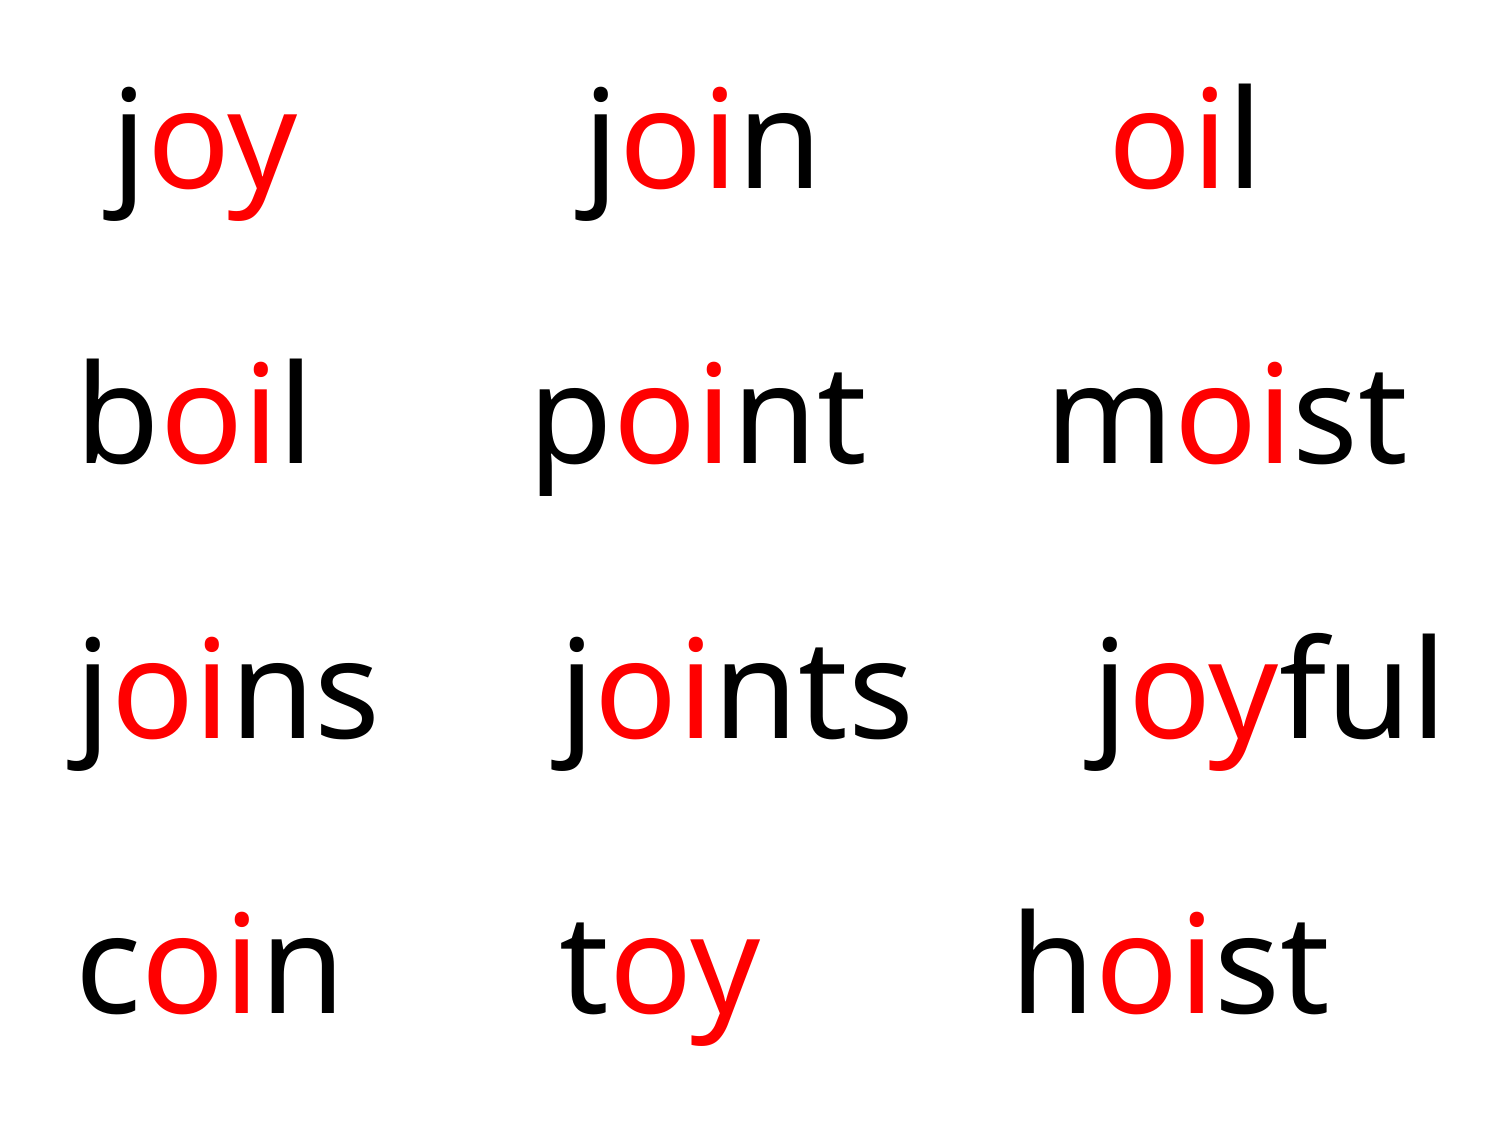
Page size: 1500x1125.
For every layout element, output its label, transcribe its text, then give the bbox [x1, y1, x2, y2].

text_box joy join oil boil point moist joins joints joyful coin toy hoist [25, 43, 1482, 1048]
